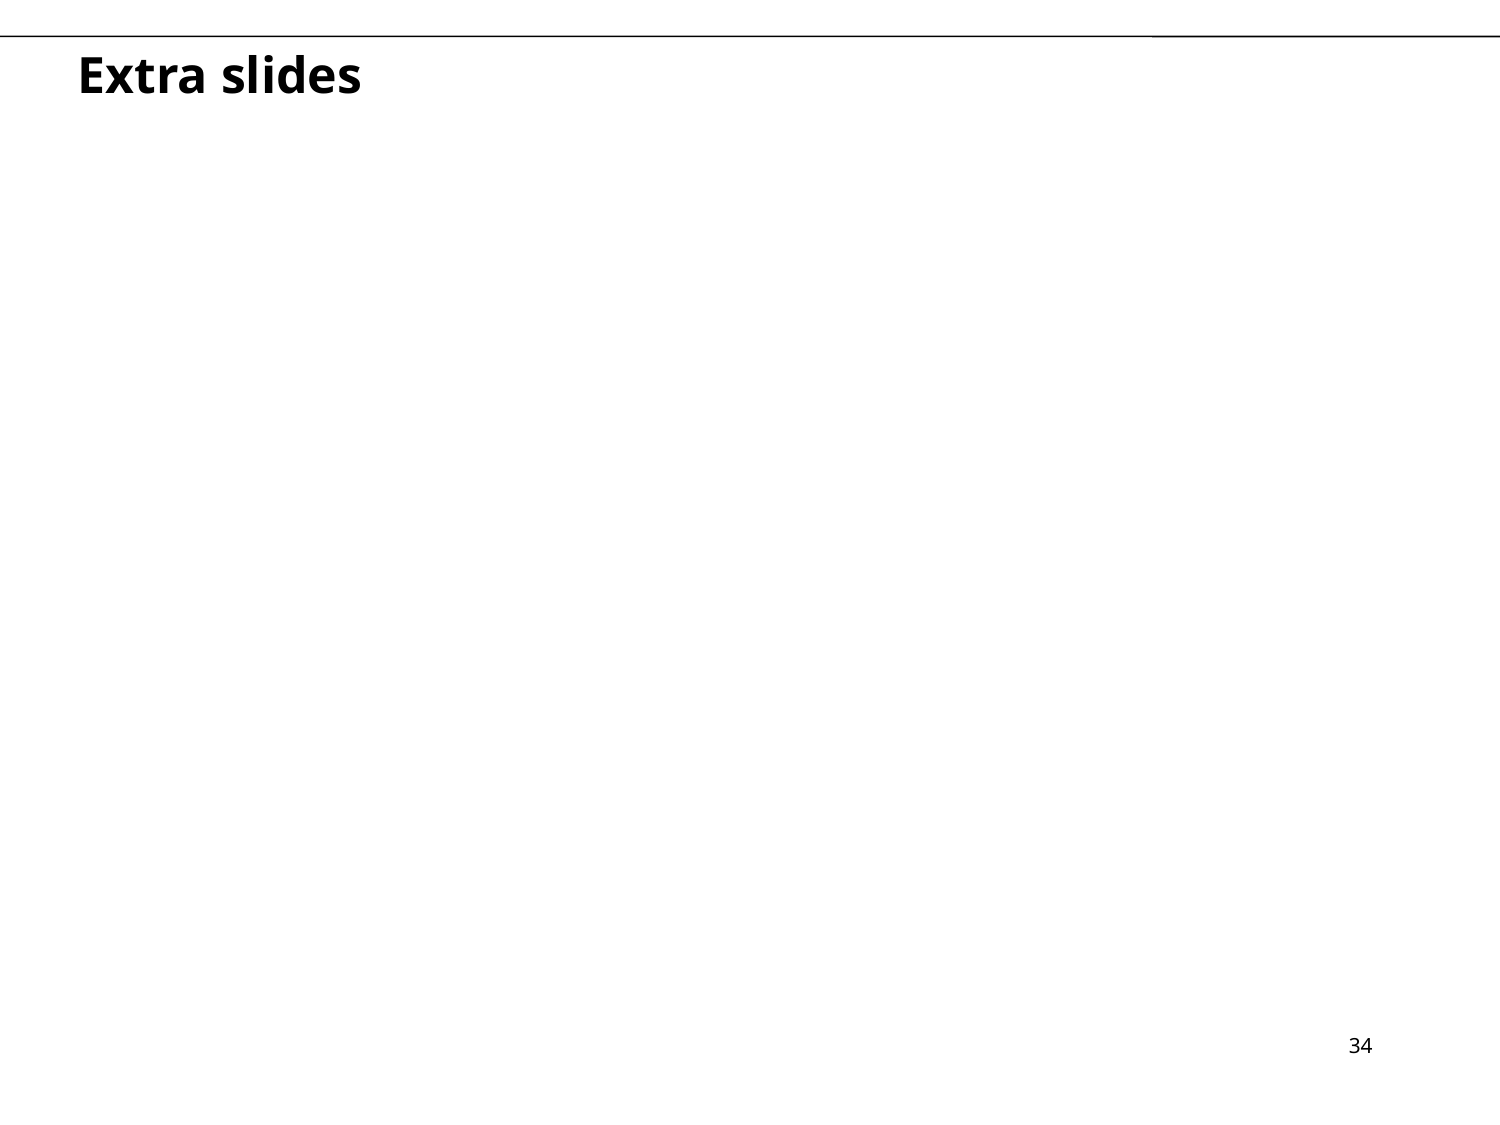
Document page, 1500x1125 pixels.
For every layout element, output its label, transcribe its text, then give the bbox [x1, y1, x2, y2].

title Extra slides [62, 36, 1338, 112]
slide_number 34 [1074, 1024, 1388, 1101]
